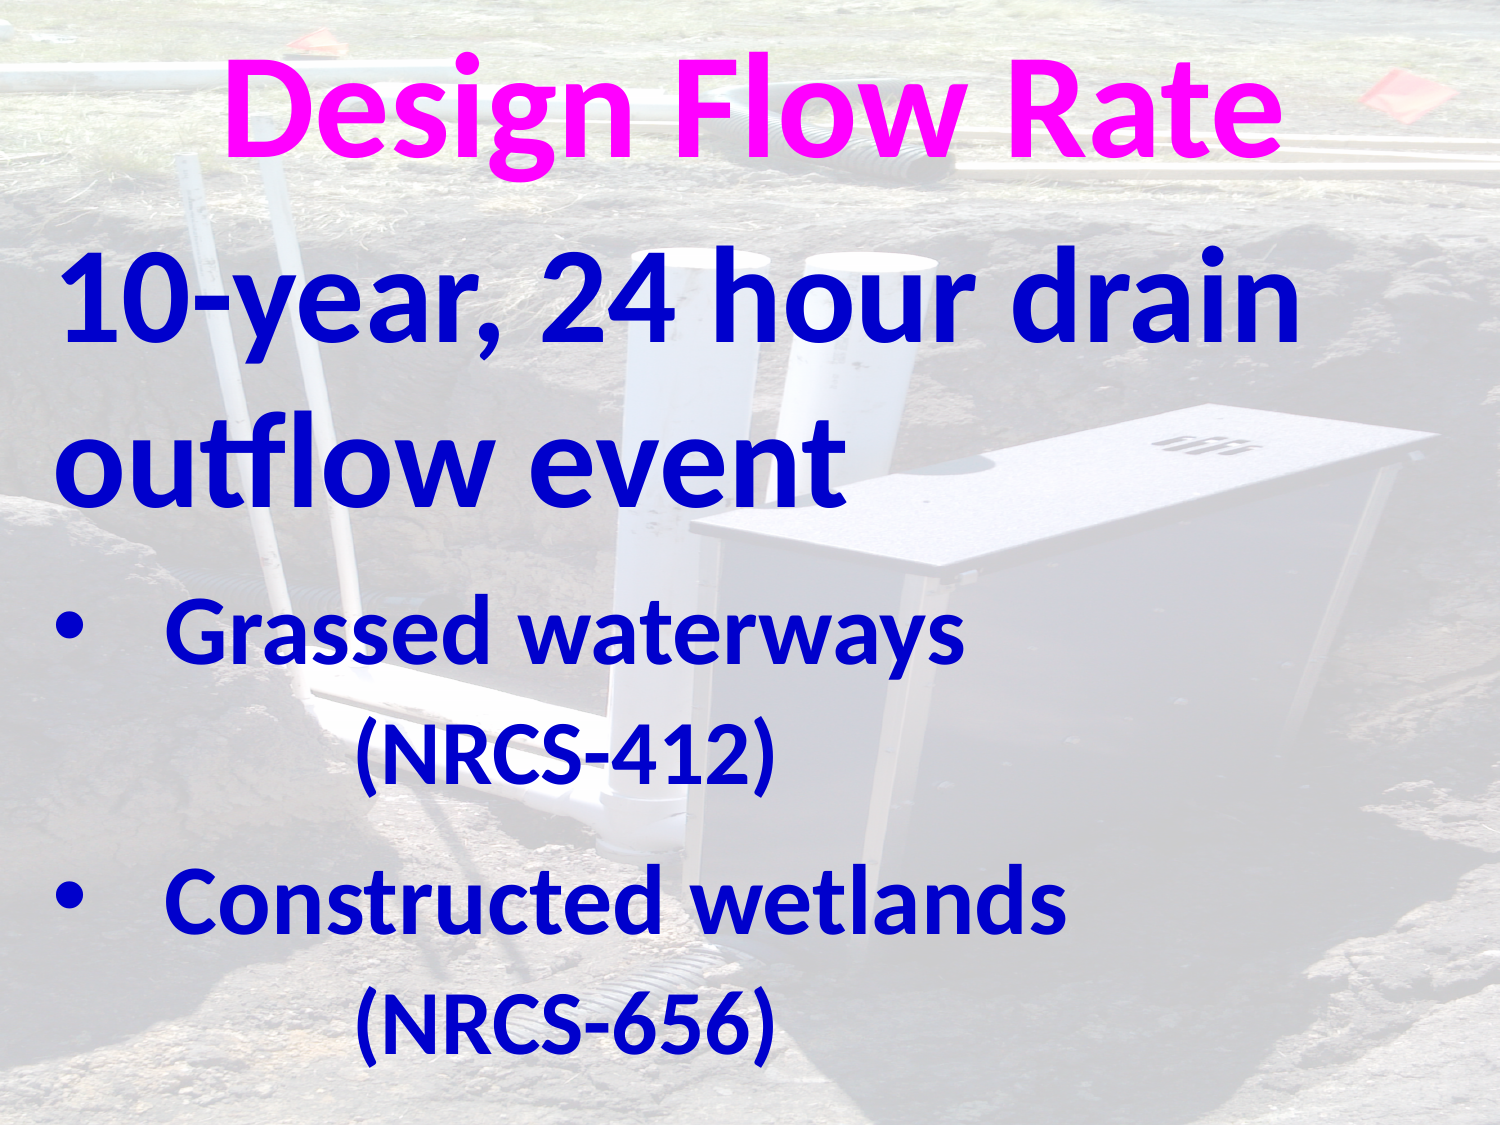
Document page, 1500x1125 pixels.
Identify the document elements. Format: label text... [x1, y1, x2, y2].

text_box Design Flow Rate [91, 0, 1417, 195]
text_box 10-year, 24 hour drain outflow event Grassed waterways (NRCS-412) Constructed wetlands (NRCS-656) [37, 197, 1450, 1082]
